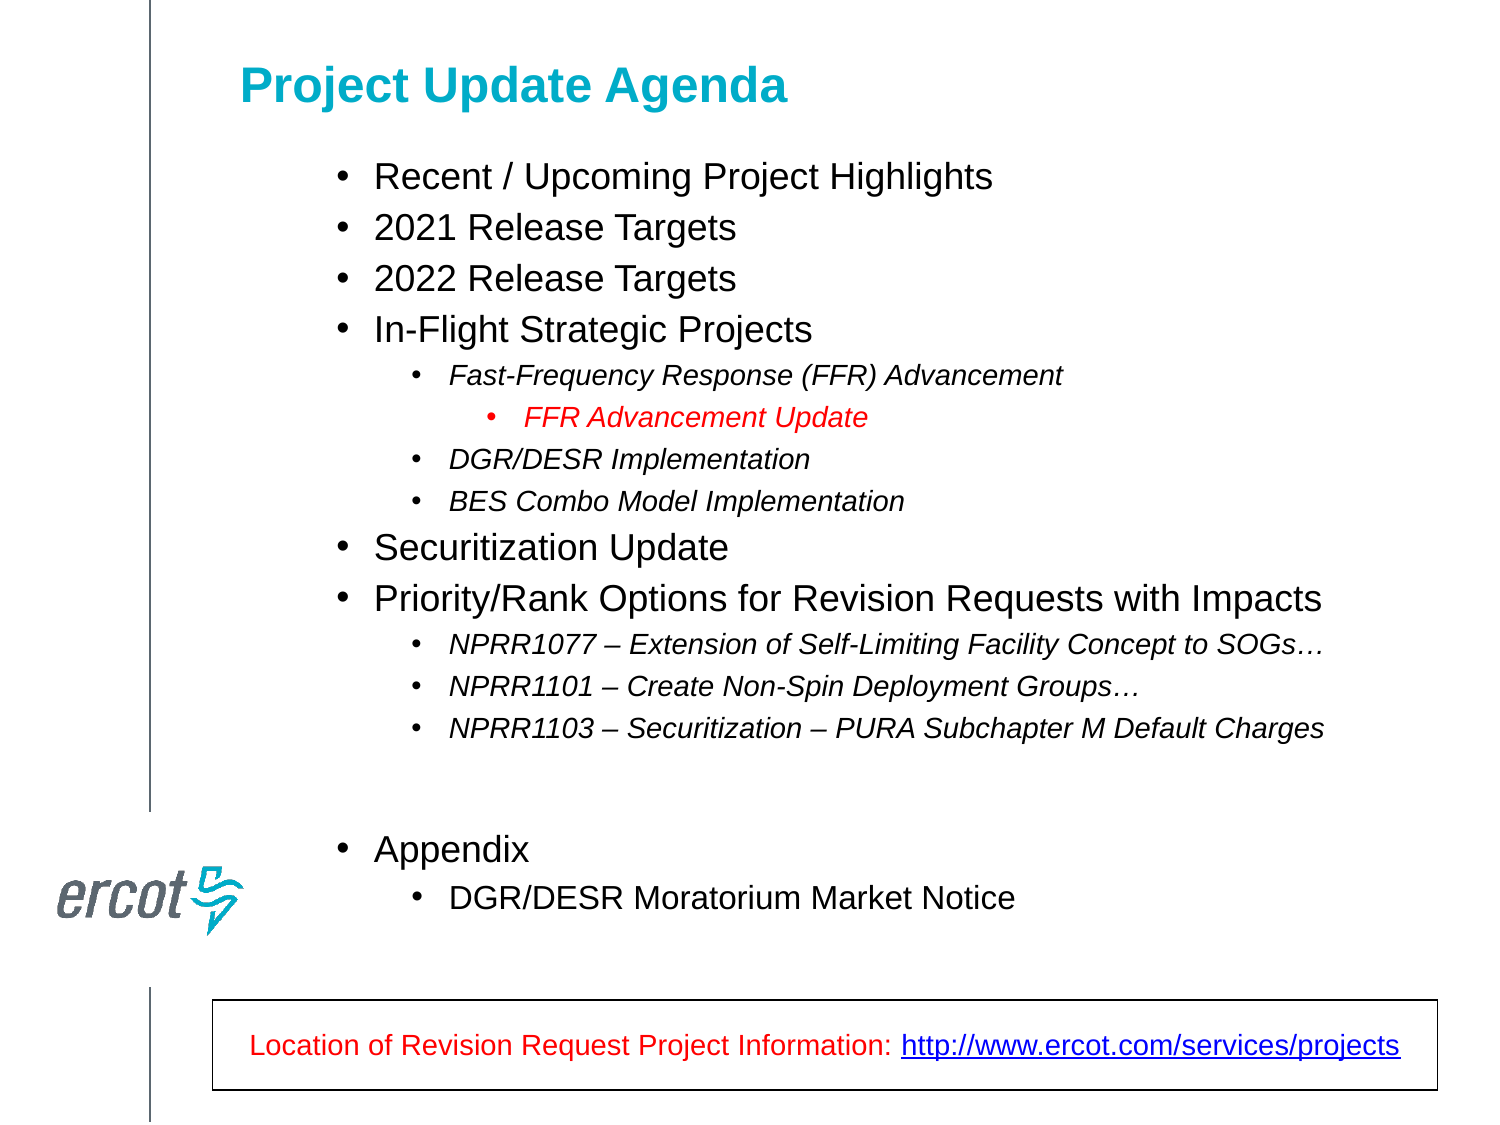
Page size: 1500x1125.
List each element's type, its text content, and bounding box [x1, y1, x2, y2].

text_box Project Update Agenda [225, 52, 938, 125]
list Recent / Upcoming Project Highlights 2021 Release Targets 2022 Release Targets In-Flight Strategic Projects Fast-Frequency Response (FFR) Advancement FFR Advancement Update DGR/DESR Implementation BES Combo Model Implementation Securitization Update Priority/Rank Options for Revision Requests with Impacts NPRR1077 – Extension of Self-Limiting Facility Concept to SOGs… NPRR1101 – Create Non-Spin Deployment Groups… NPRR1103 – Securitization – PURA Subchapter M Default Charges Appendix DGR/DESR Moratorium Market Notice [246, 149, 1385, 938]
picture [53, 862, 246, 938]
text_box Location of Revision Request Project Information: http://www.ercot.com/services/projects [212, 999, 1438, 1090]
